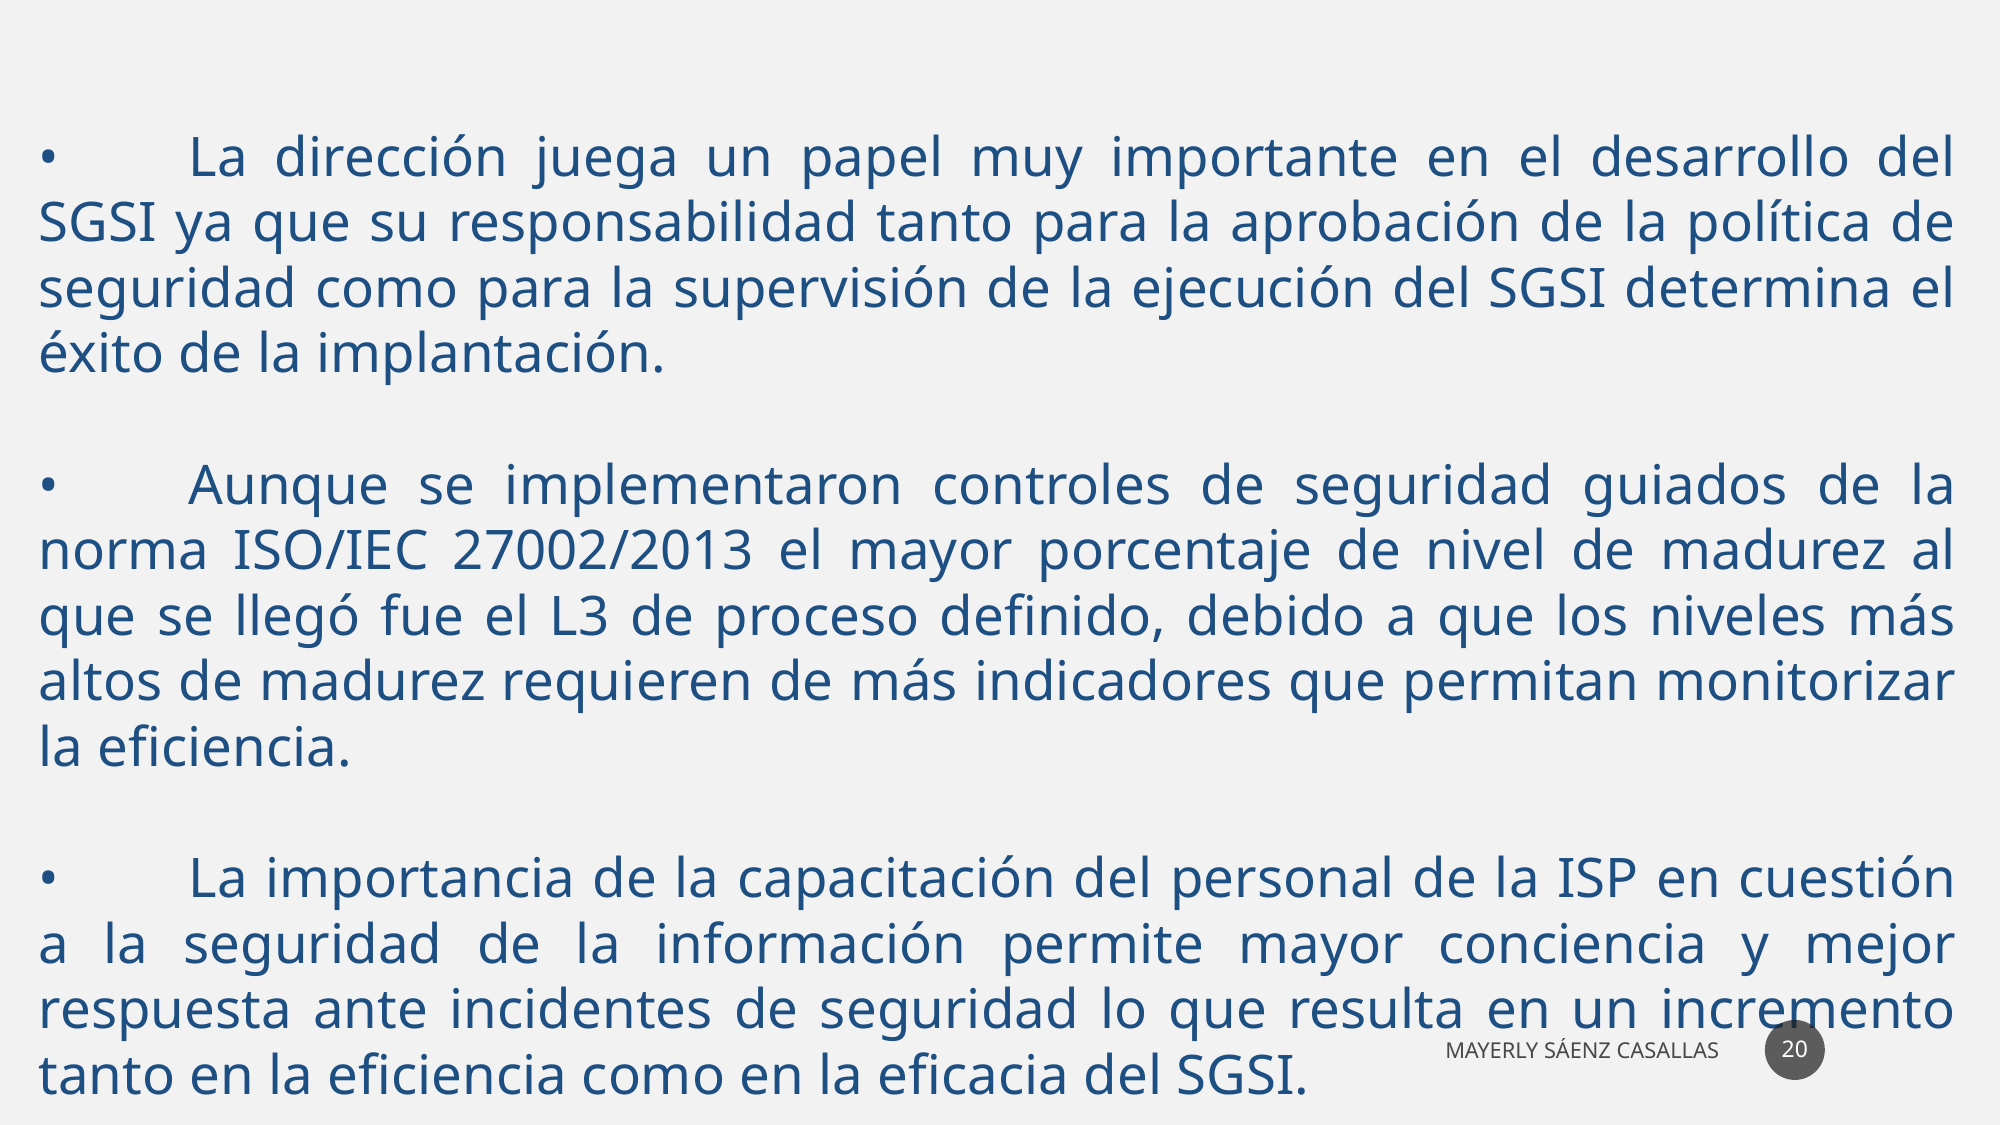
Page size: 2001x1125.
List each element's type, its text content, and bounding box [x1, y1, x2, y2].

text_box • La dirección juega un papel muy importante en el desarrollo del SGSI ya que su responsabilidad tanto para la aprobación de la política de seguridad como para la supervisión de la ejecución del SGSI determina el éxito de la implantación. • Aunque se implementaron controles de seguridad guiados de la norma ISO/IEC 27002/2013 el mayor porcentaje de nivel de madurez al que se llegó fue el L3 de proceso definido, debido a que los niveles más altos de madurez requieren de más indicadores que permitan monitorizar la eficiencia. • La importancia de la capacitación del personal de la ISP en cuestión a la seguridad de la información permite mayor conciencia y mejor respuesta ante incidentes de seguridad lo que resulta en un incremento tanto en la eficiencia como en la eficacia del SGSI. [23, 48, 1974, 1113]
slide_number MAYERLY SÁENZ CASALLAS [1283, 1023, 1735, 1077]
slide_number 20 [1764, 1019, 1825, 1080]
